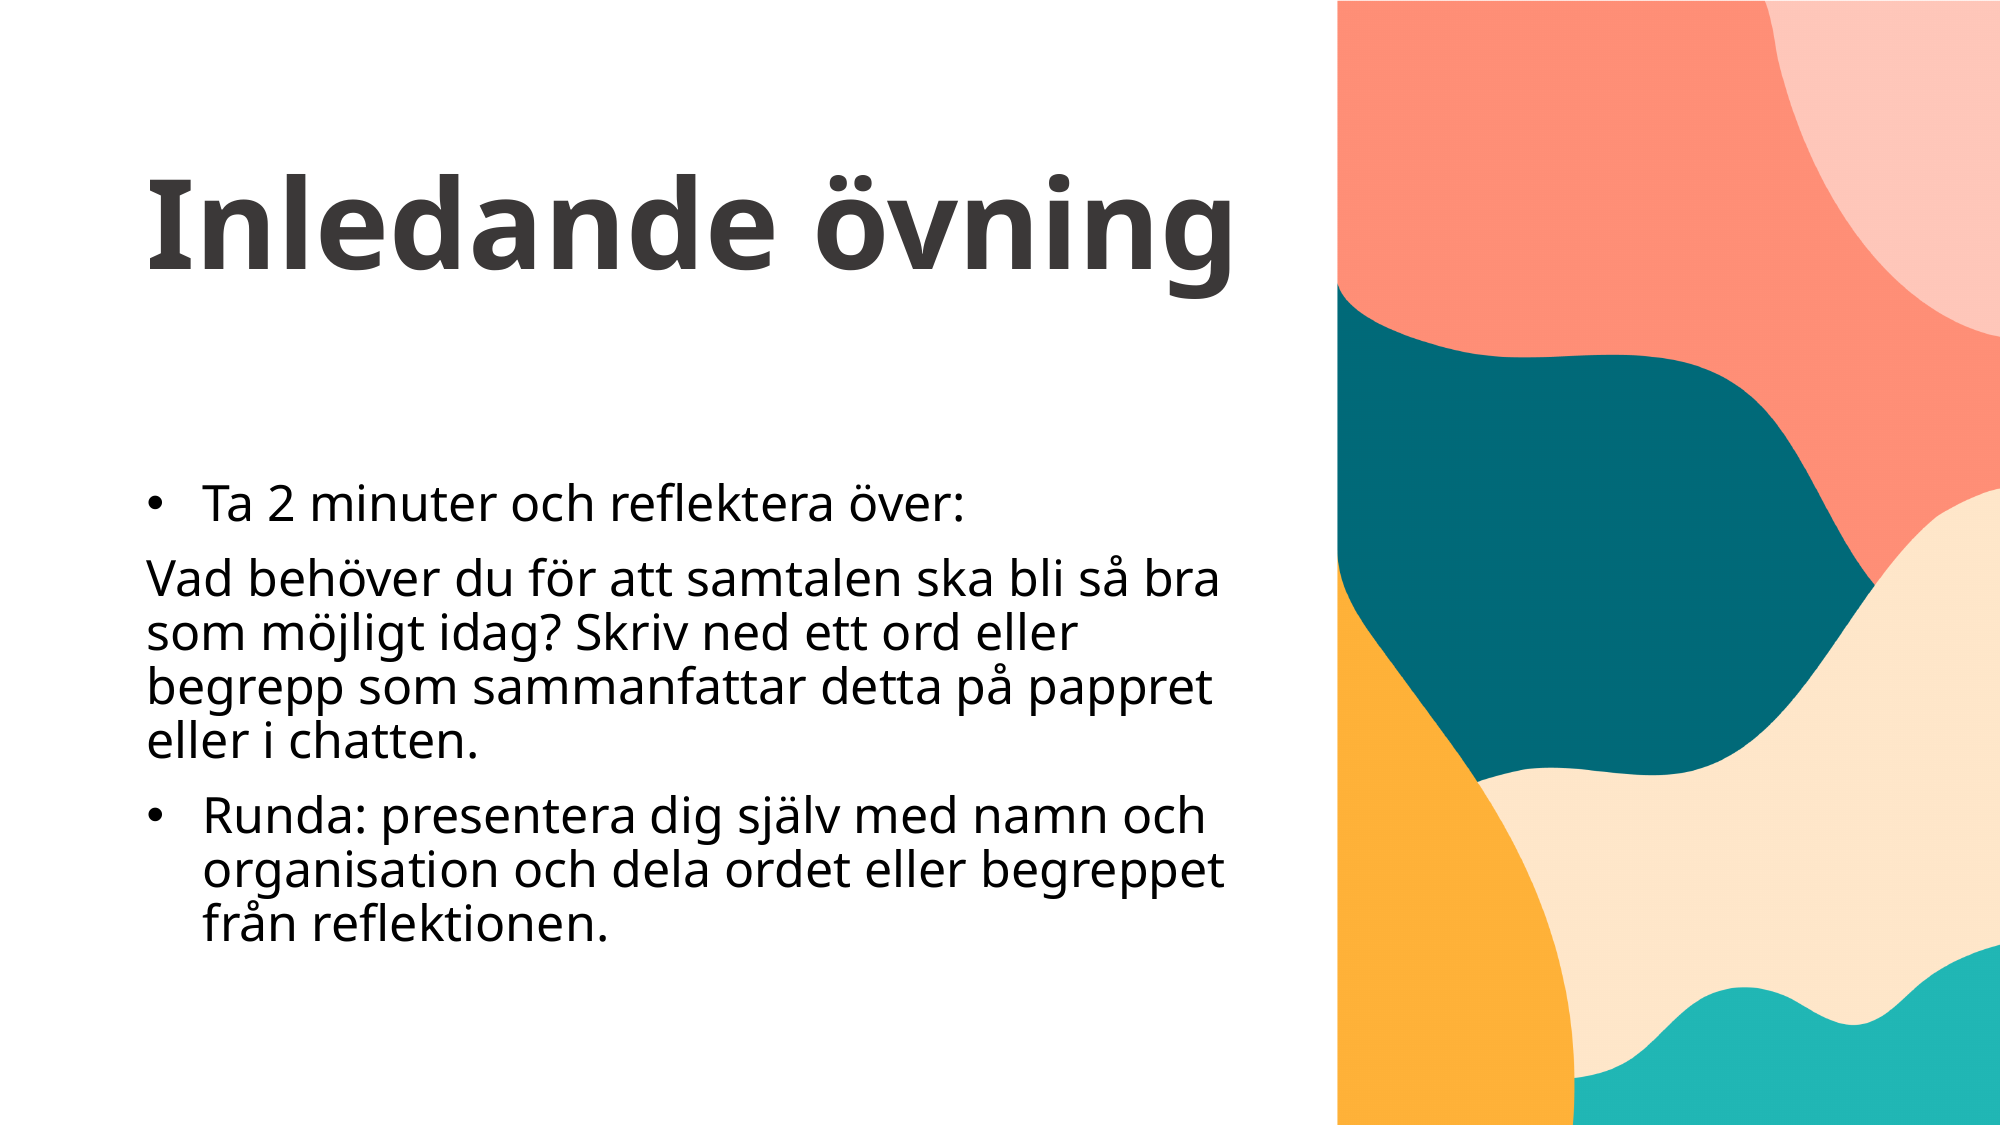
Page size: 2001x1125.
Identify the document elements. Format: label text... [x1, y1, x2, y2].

title Inledande övning [131, 58, 1337, 305]
picture [1105, 2, 2000, 1125]
list Ta 2 minuter och reflektera över: Vad behöver du för att samtalen ska bli så bra som möjligt idag? Skriv ned ett ord eller begrepp som sammanfattar detta på pappret eller i chatten. Runda: presentera dig själv med namn och organisation och dela ordet eller begreppet från reflektionen. [131, 390, 1298, 1022]
